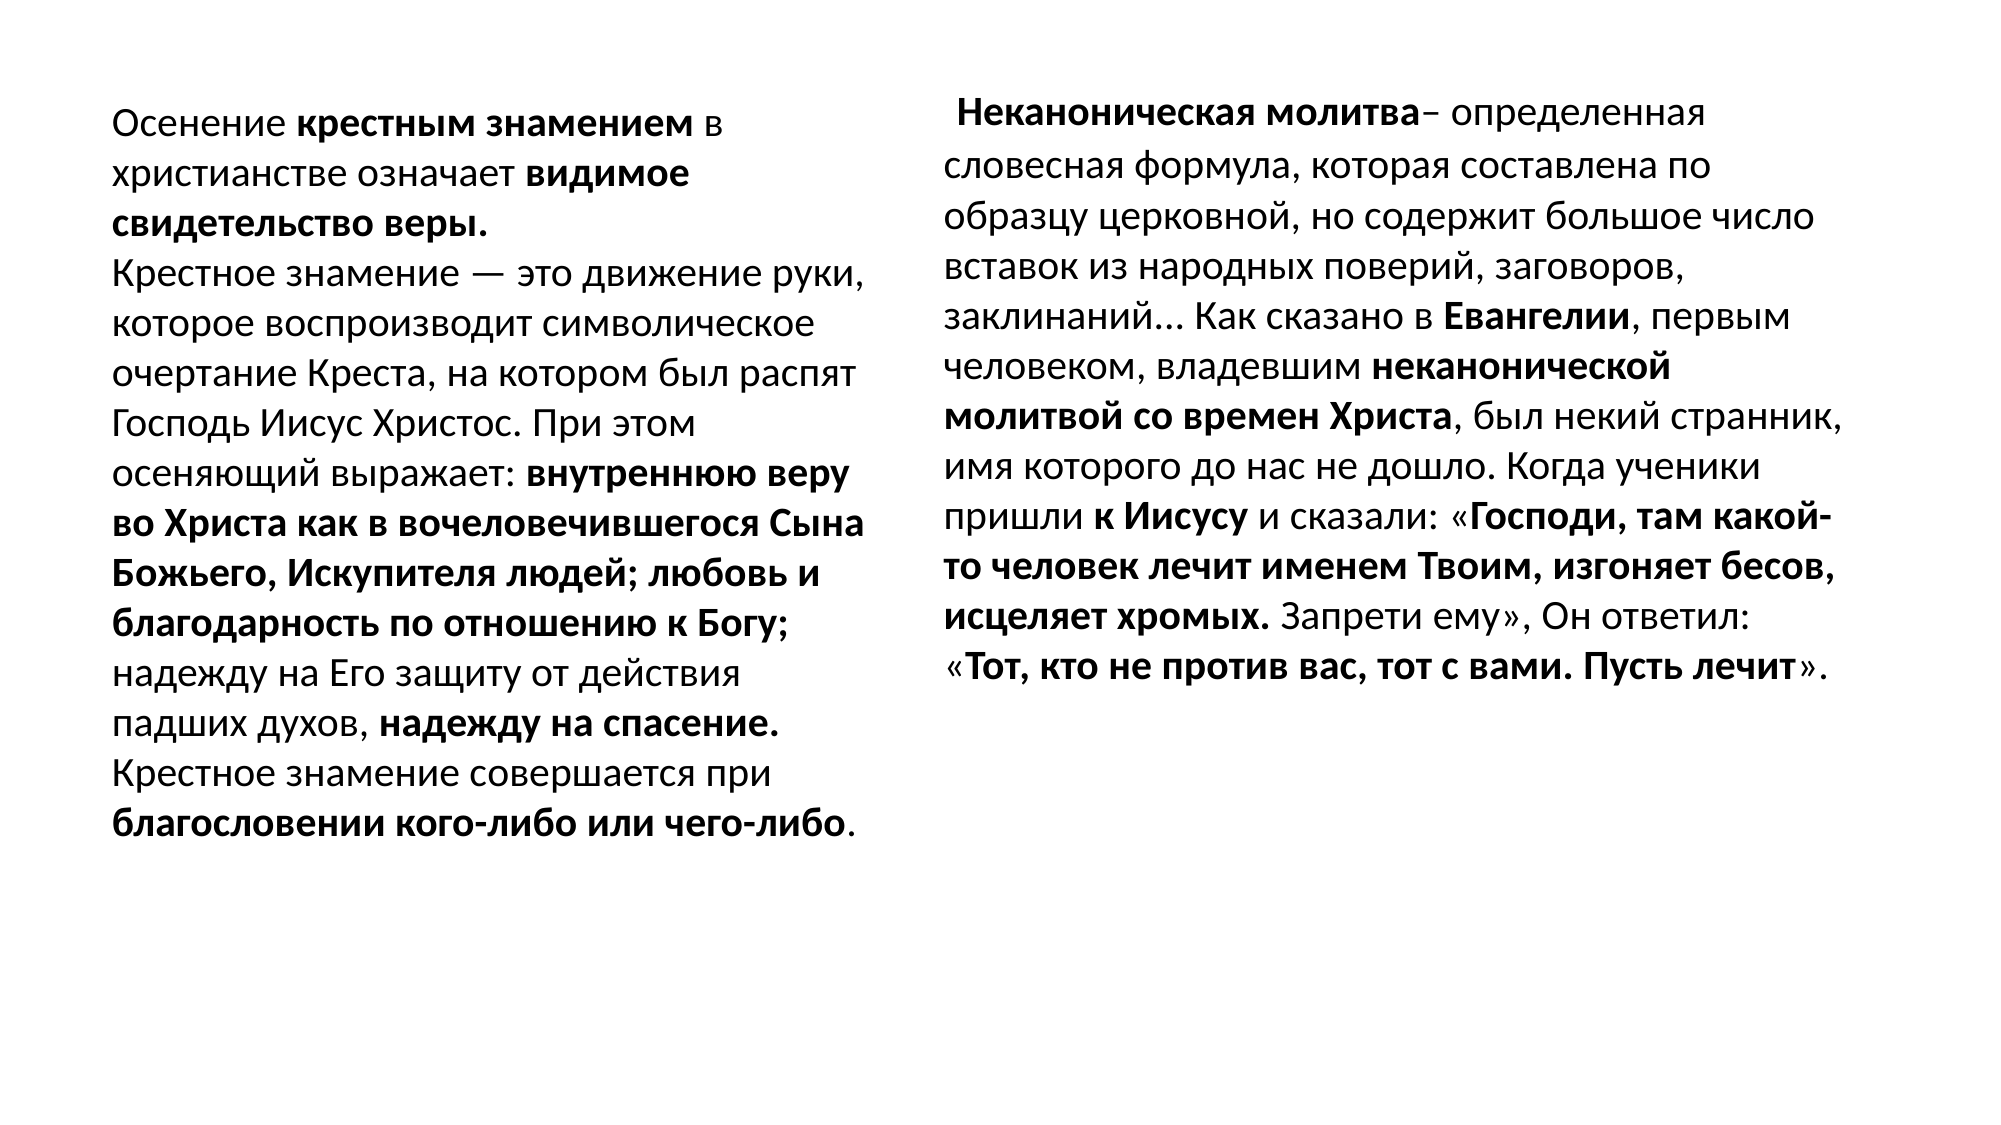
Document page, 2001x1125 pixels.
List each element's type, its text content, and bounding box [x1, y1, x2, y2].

list Неканоническая молитва– определенная словесная формула, которая составлена по образцу церковной, но содержит большое число вставок из народных поверий, заговоров, заклинаний... Как сказано в Евангелии, первым человеком, владевшим неканонической молитвой со времен Христа, был некий странник, имя которого до нас не дошло. Когда ученики пришли к Иисусу и сказали: «Господи, там какой-то человек лечит именем Твоим, изгоняет бесов, исцеляет хромых. Запрети ему», Он ответил: «Тот, кто не против вас, тот с вами. Пусть лечит». [928, 59, 1863, 1014]
text_box Осенение крестным знамением в христианстве означает видимое свидетельство веры. Крестное знамение — это движение руки, которое воспроизводит символическое очертание Креста, на котором был распят Господь Иисус Христос. При этом осеняющий выражает: внутреннюю веру во Христа как в вочеловечившегося Сына Божьего, Искупителя людей; любовь и благодарность по отношению к Богу; надежду на Его защиту от действия падших духов, надежду на спасение. Крестное знамение совершается при благословении кого-либо или чего-либо. [97, 87, 899, 903]
